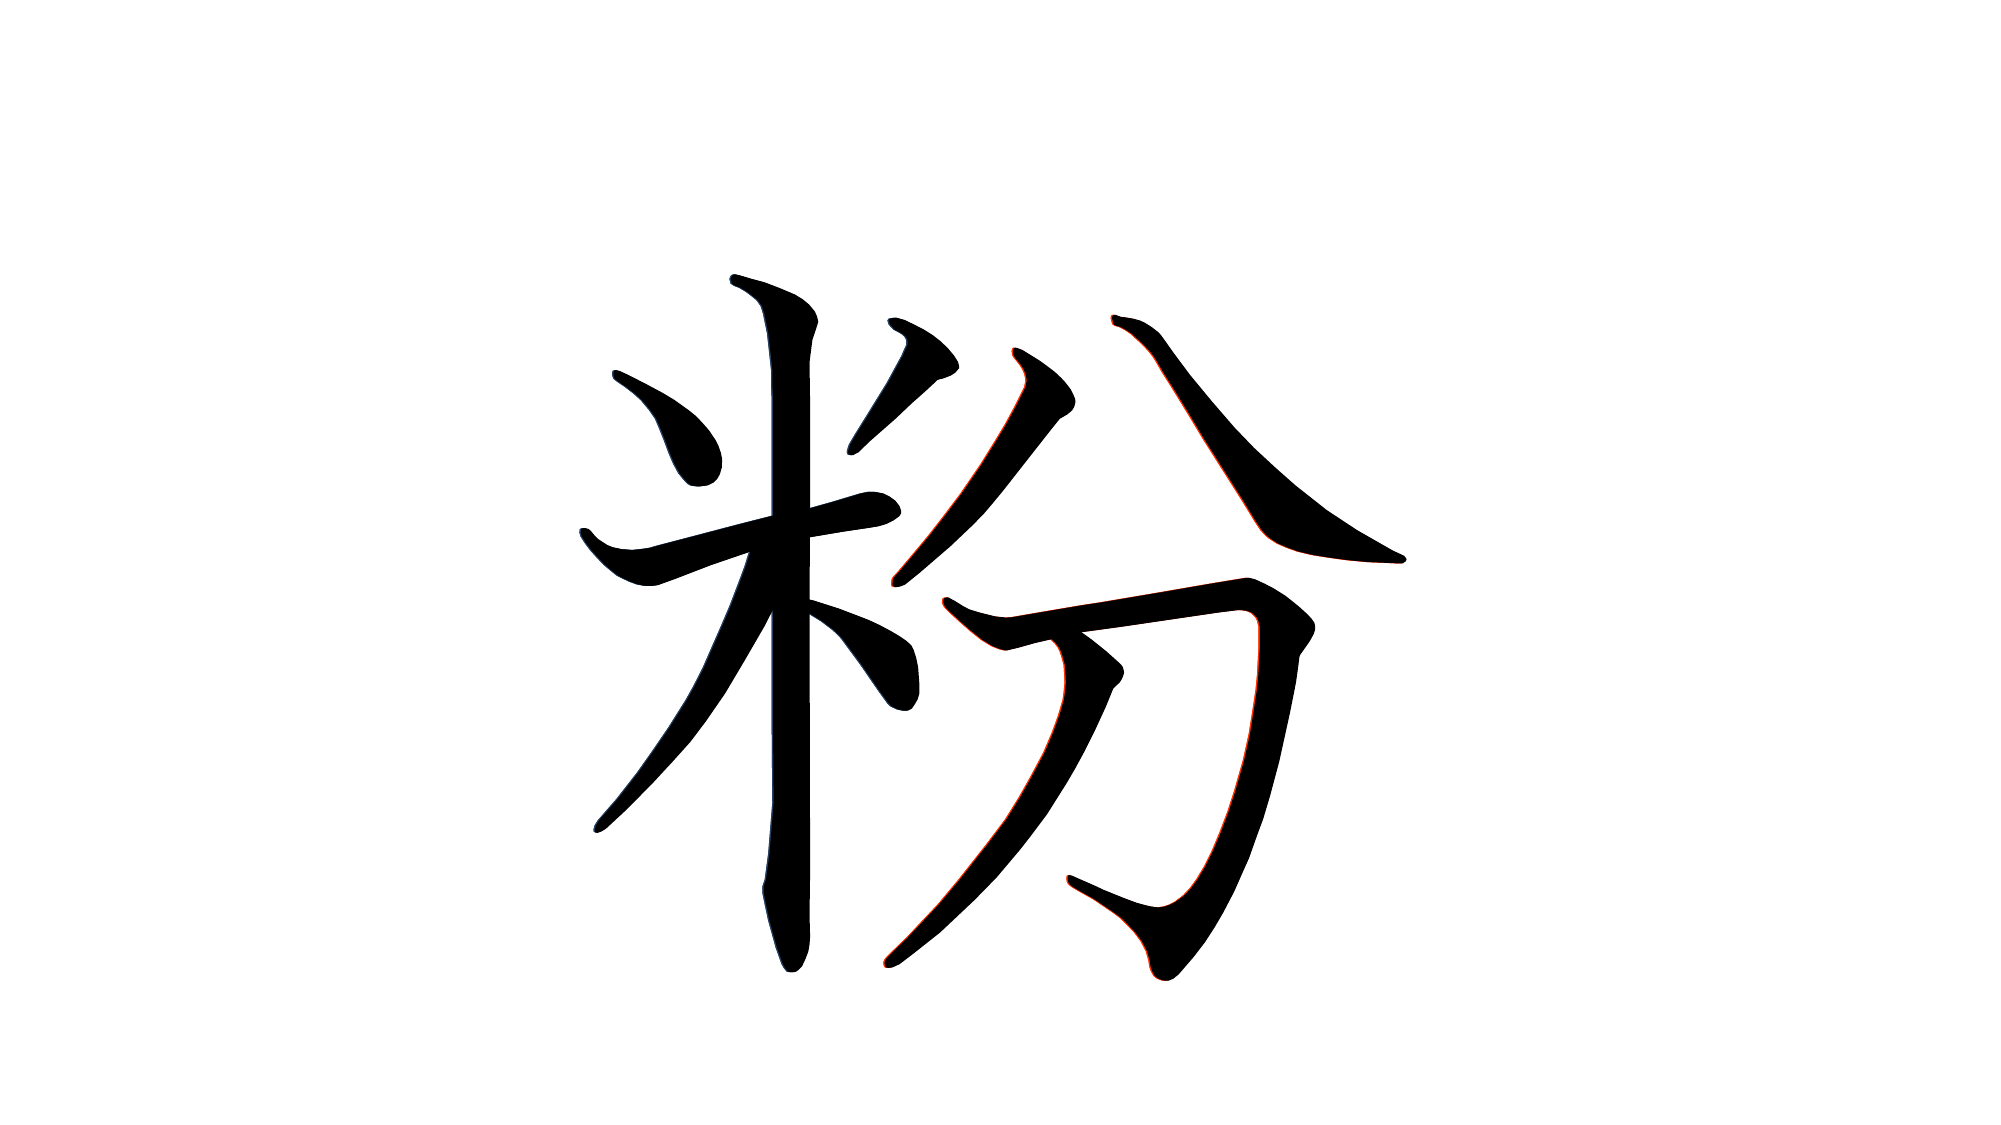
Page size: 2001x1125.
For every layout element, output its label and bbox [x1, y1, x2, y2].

text_box [580, 273, 1407, 981]
